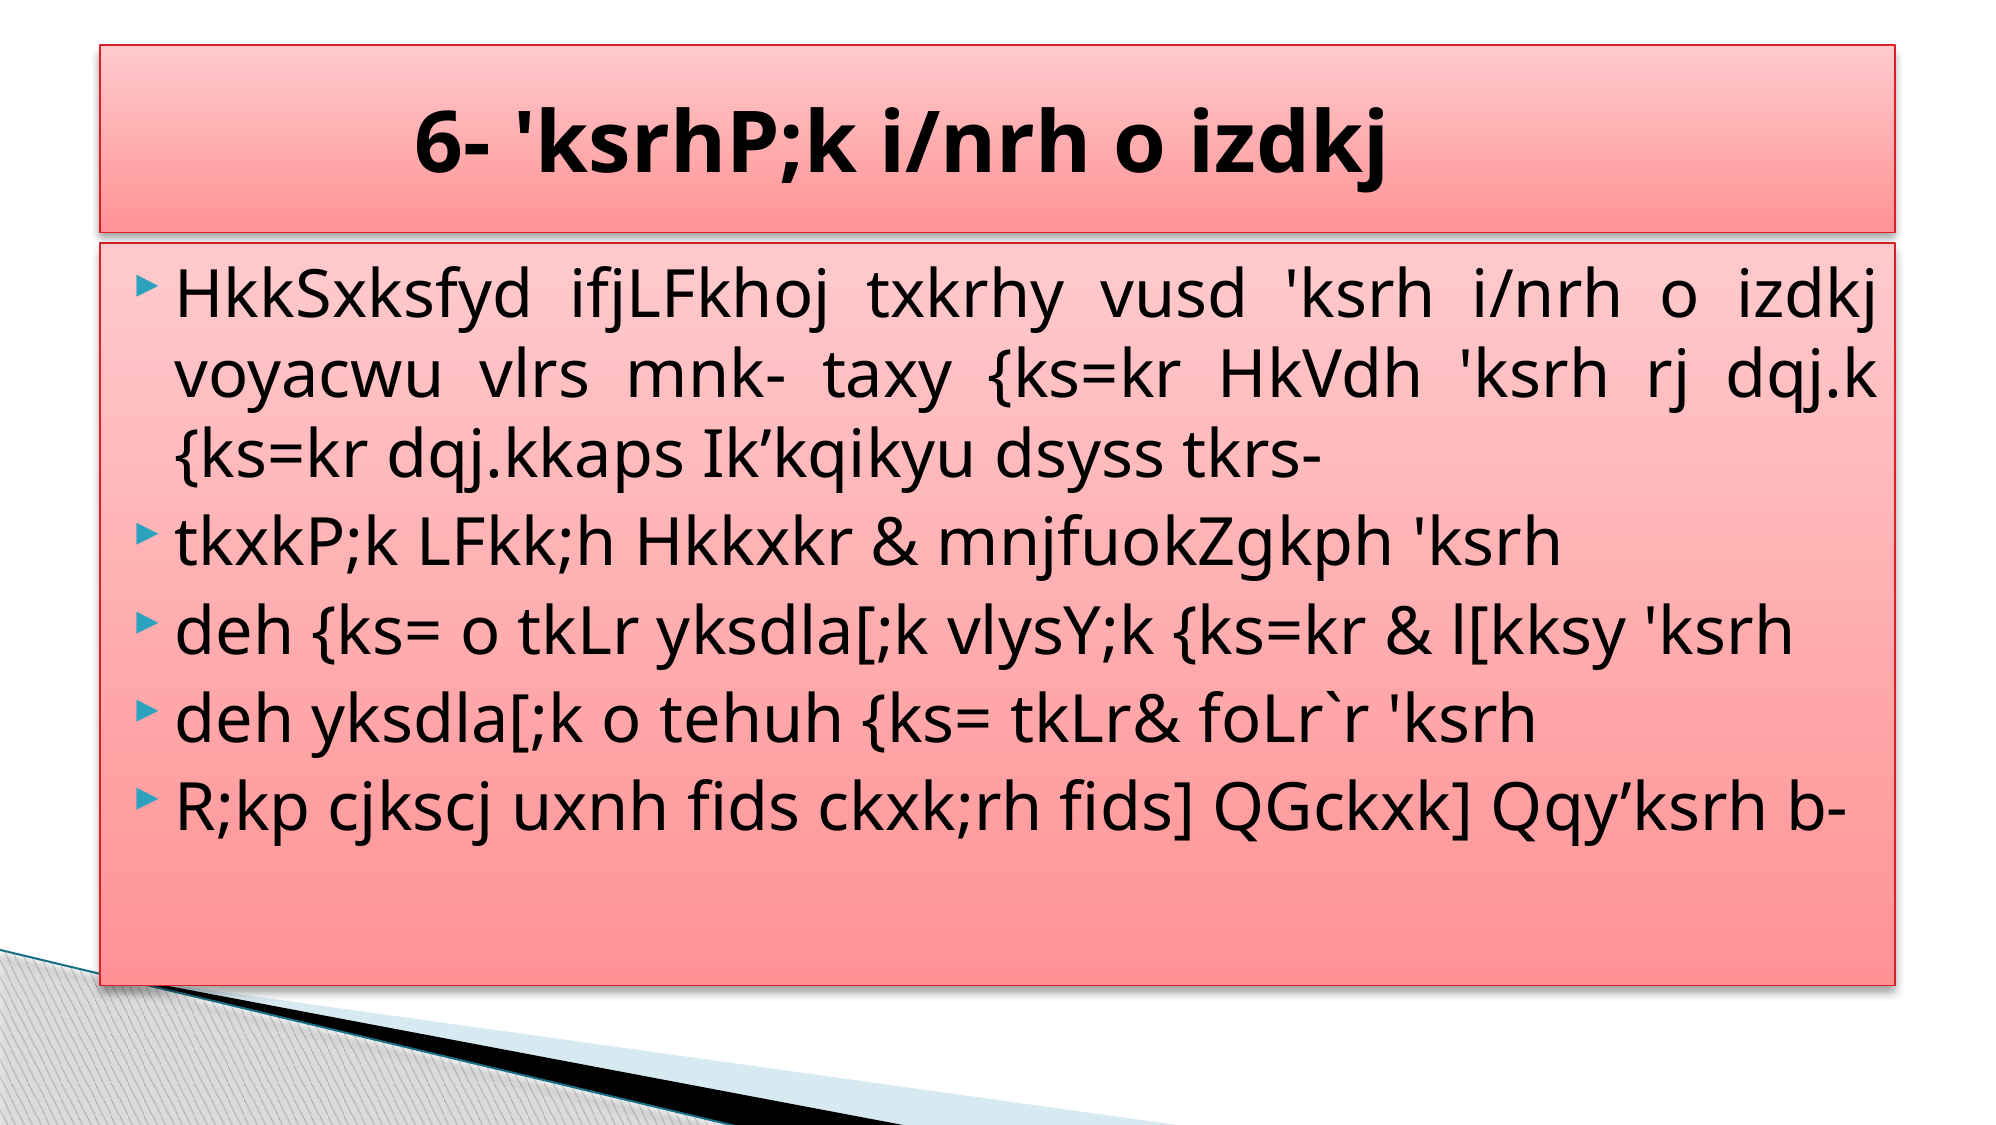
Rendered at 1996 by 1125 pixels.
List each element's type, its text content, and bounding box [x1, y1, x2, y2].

title 6- 'ksrhP;k i/nrh o izdkj [99, 44, 1896, 233]
list HkkSxksfyd ifjLFkhoj txkrhy vusd 'ksrh i/nrh o izdkj voyacwu vlrs mnk- taxy {ks=kr HkVdh 'ksrh rj dqj.k {ks=kr dqj.kkaps Ik’kqikyu dsyss tkrs- tkxkP;k LFkk;h Hkkxkr & mnjfuokZgkph 'ksrh deh {ks= o tkLr yksdla[;k vlysY;k {ks=kr & l[kksy 'ksrh deh yksdla[;k o tehuh {ks= tkLr& foLr`r 'ksrh R;kp cjkscj uxnh fids ckxk;rh fids] QGckxk] Qqy’ksrh b- [99, 243, 1896, 986]
